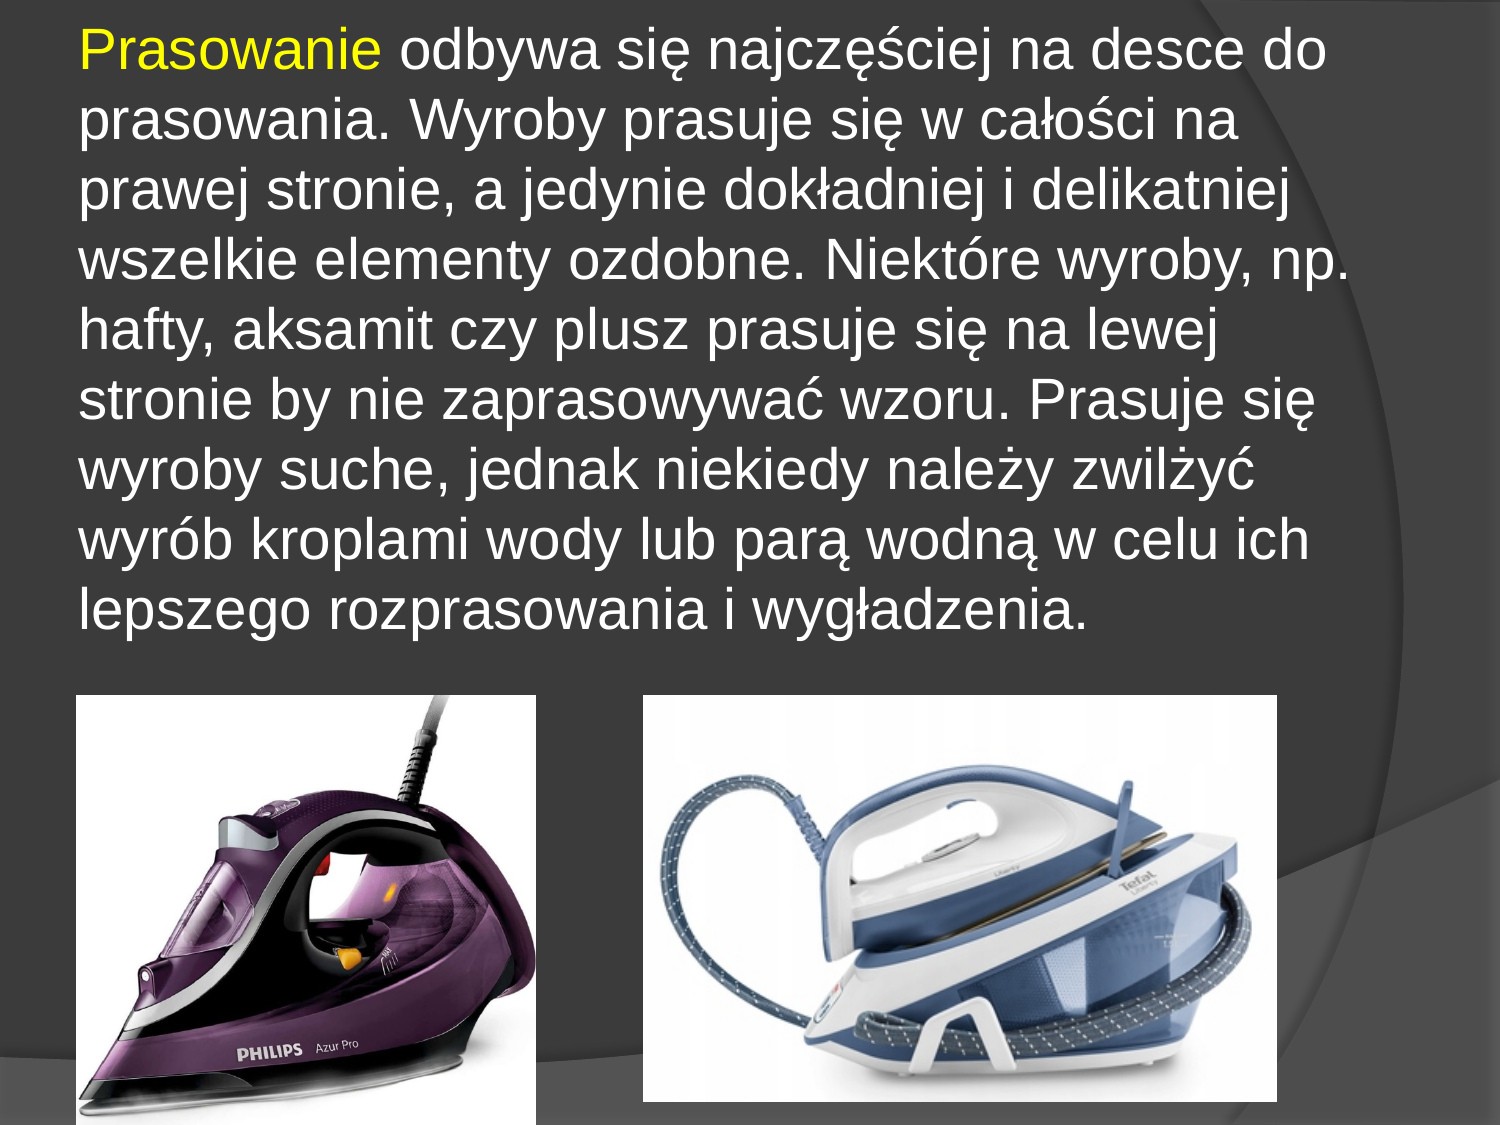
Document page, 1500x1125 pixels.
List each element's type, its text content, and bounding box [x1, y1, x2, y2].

text_box Prasowanie odbywa się najczęściej na desce do prasowania. Wyroby prasuje się w całości na prawej stronie, a jedynie dokładniej i delikatniej wszelkie elementy ozdobne. Niektóre wyroby, np. hafty, aksamit czy plusz prasuje się na lewej stronie by nie zaprasowywać wzoru. Prasuje się wyroby suche, jednak niekiedy należy zwilżyć wyrób kroplami wody lub parą wodną w celu ich lepszego rozprasowania i wygładzenia. [63, 4, 1375, 649]
picture [76, 694, 537, 1125]
picture [643, 694, 1277, 1102]
